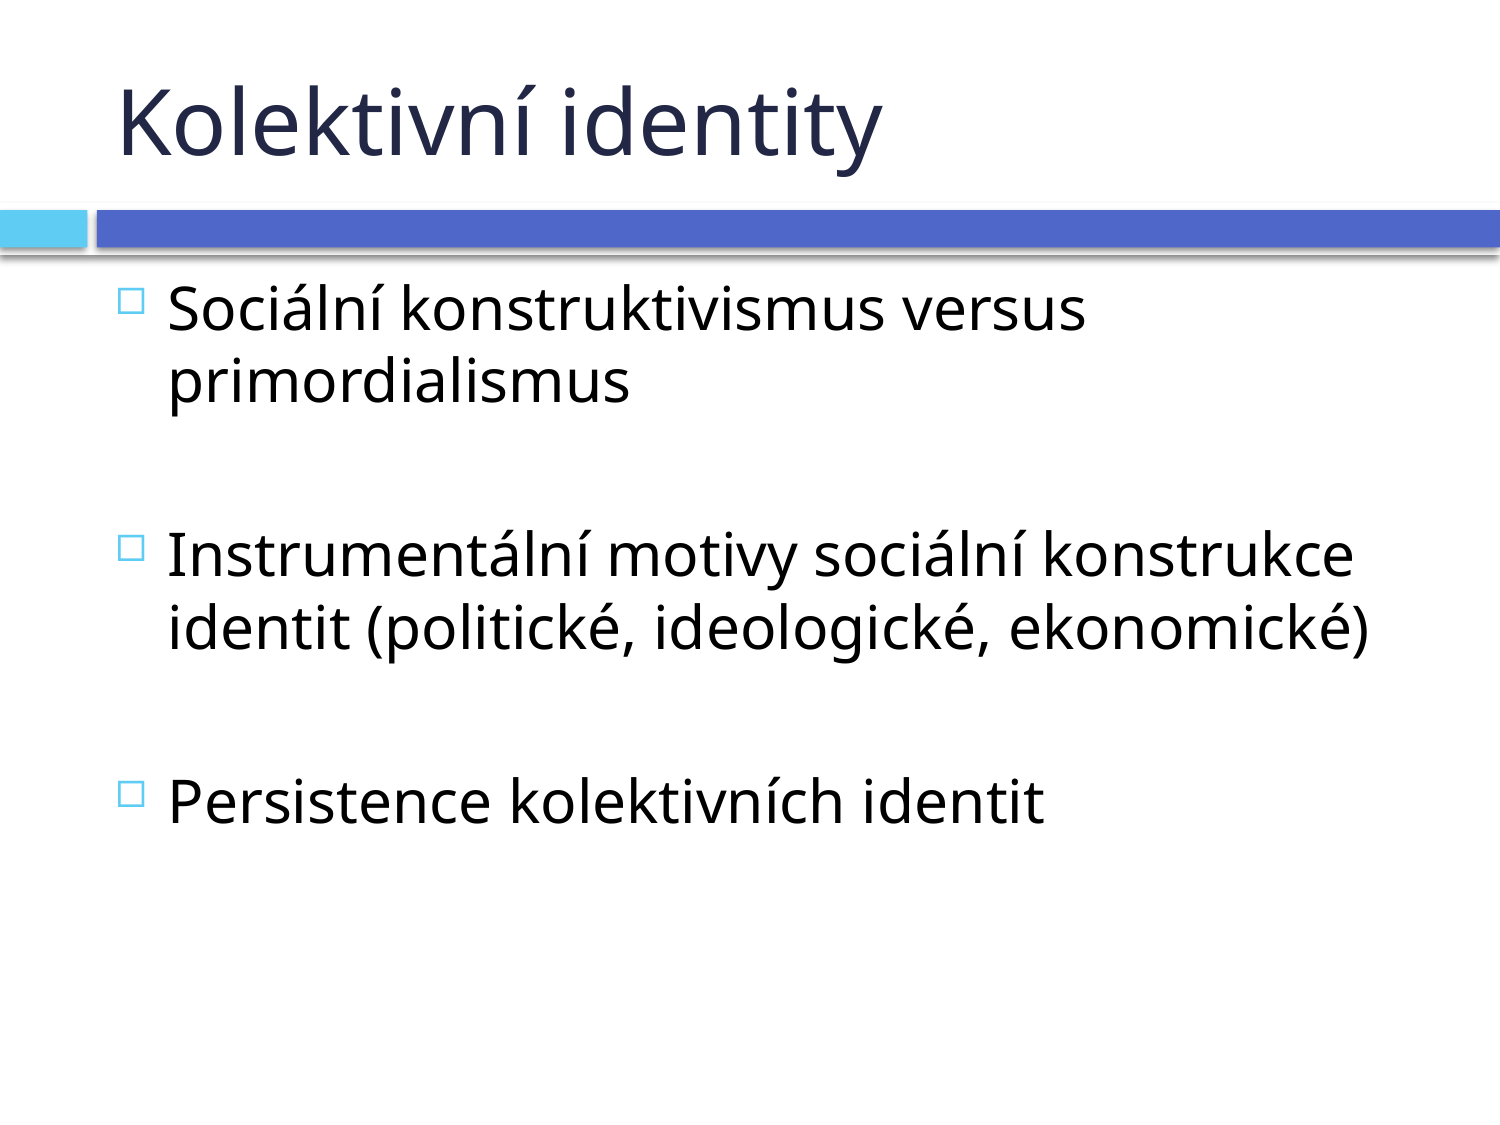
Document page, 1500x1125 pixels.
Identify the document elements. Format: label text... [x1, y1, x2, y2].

list Sociální konstruktivismus versus primordialismus Instrumentální motivy sociální konstrukce identit (politické, ideologické, ekonomické) Persistence kolektivních identit [100, 262, 1438, 1000]
title Kolektivní identity [100, 37, 1438, 200]
